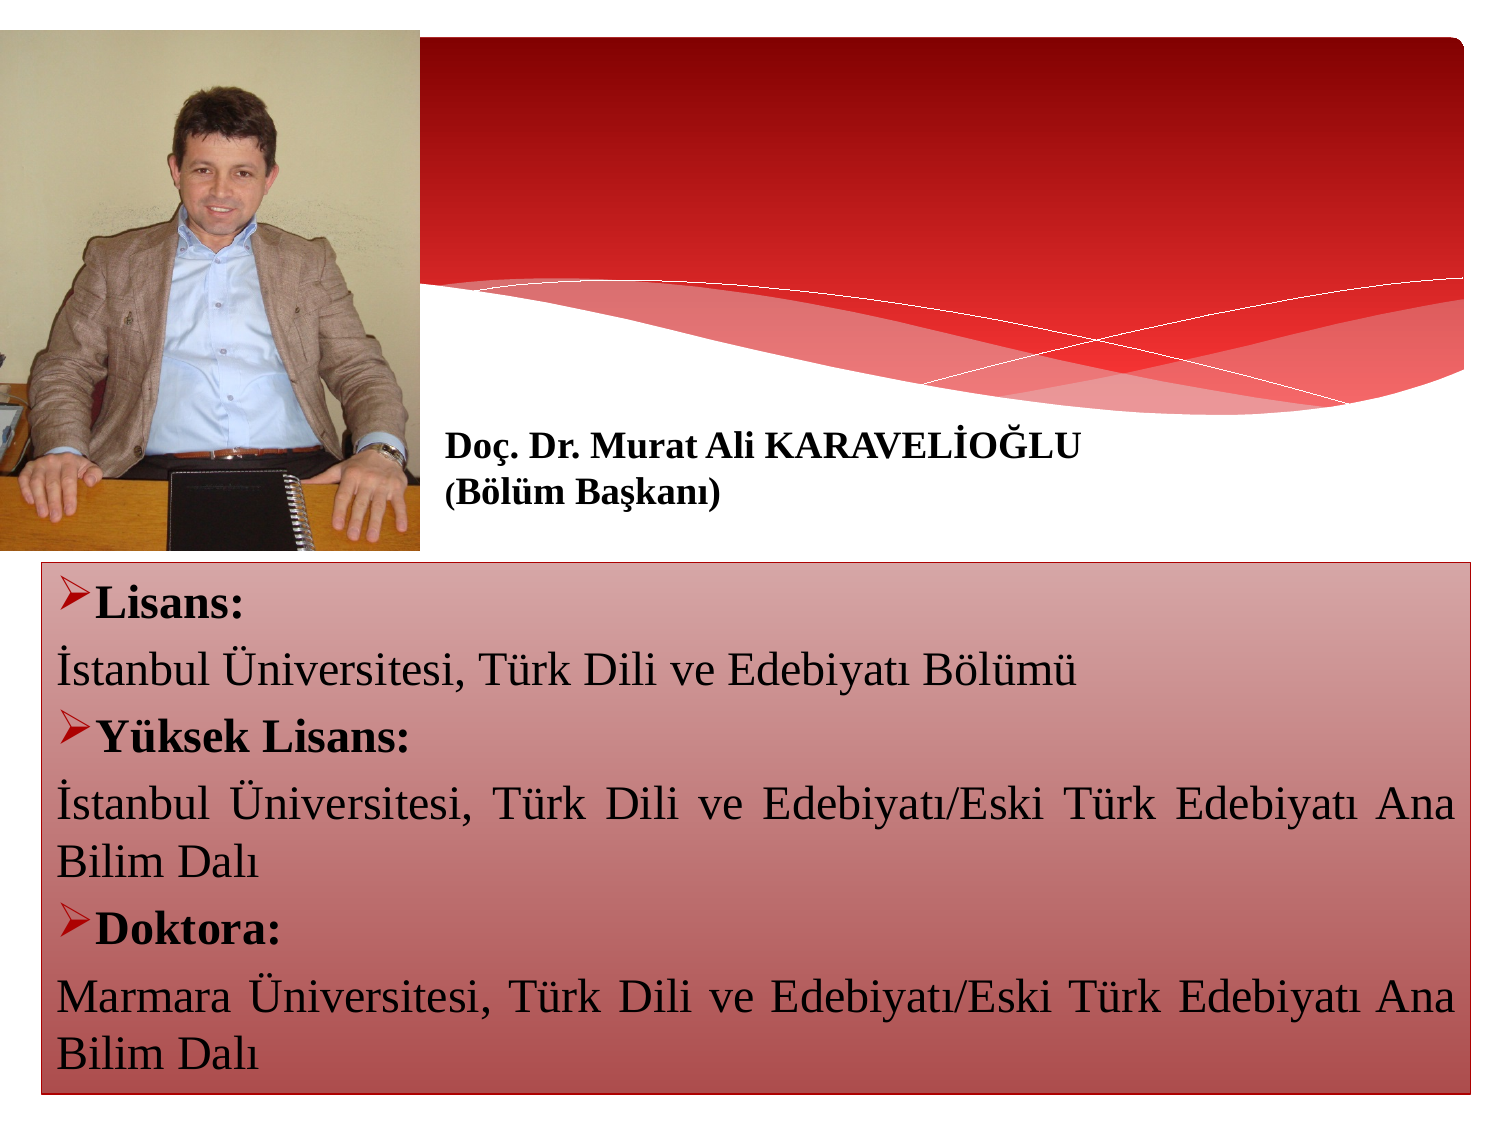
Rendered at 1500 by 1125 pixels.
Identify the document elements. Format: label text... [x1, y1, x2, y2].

picture [0, 30, 420, 551]
title Doç. Dr. Murat Ali KARAVELİOĞLU (Bölüm Başkanı) [395, 373, 1425, 563]
list Lisans: İstanbul Üniversitesi, Türk Dili ve Edebiyatı Bölümü Yüksek Lisans: İstanbul Üniversitesi, Türk Dili ve Edebiyatı/Eski Türk Edebiyatı Ana Bilim Dalı Doktora: Marmara Üniversitesi, Türk Dili ve Edebiyatı/Eski Türk Edebiyatı Ana Bilim Dalı [41, 562, 1471, 1095]
